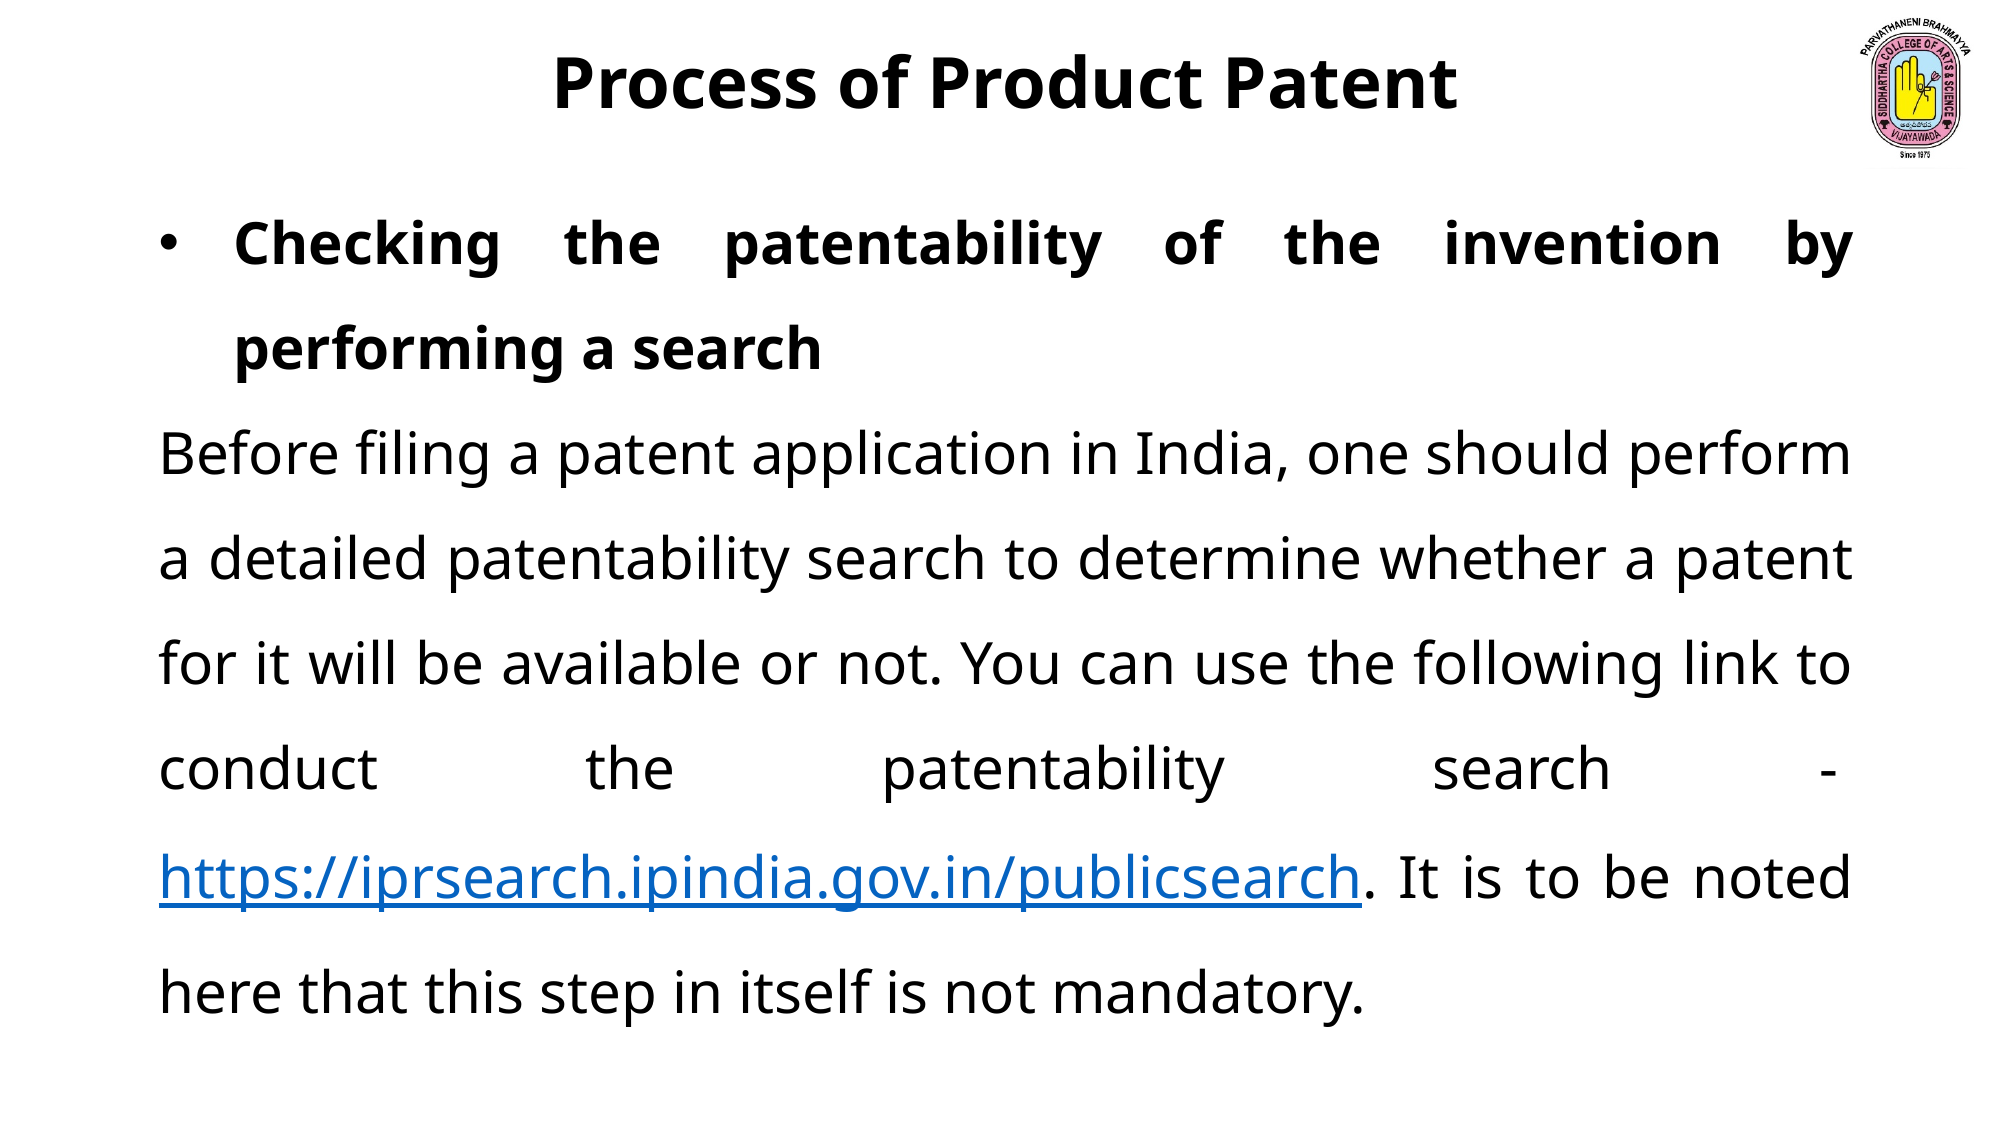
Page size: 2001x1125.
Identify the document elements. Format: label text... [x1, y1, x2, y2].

text_box Process of Product Patent [143, 30, 1869, 130]
picture [1830, 0, 2000, 169]
text_box Checking the patentability of the invention by performing a search Before filing a patent application in India, one should perform a detailed patentability search to determine whether a patent for it will be available or not. You can use the following link to conduct the patentability search - https://iprsearch.ipindia.gov.in/publicsearch. It is to be noted here that this step in itself is not mandatory. [143, 163, 1869, 1019]
